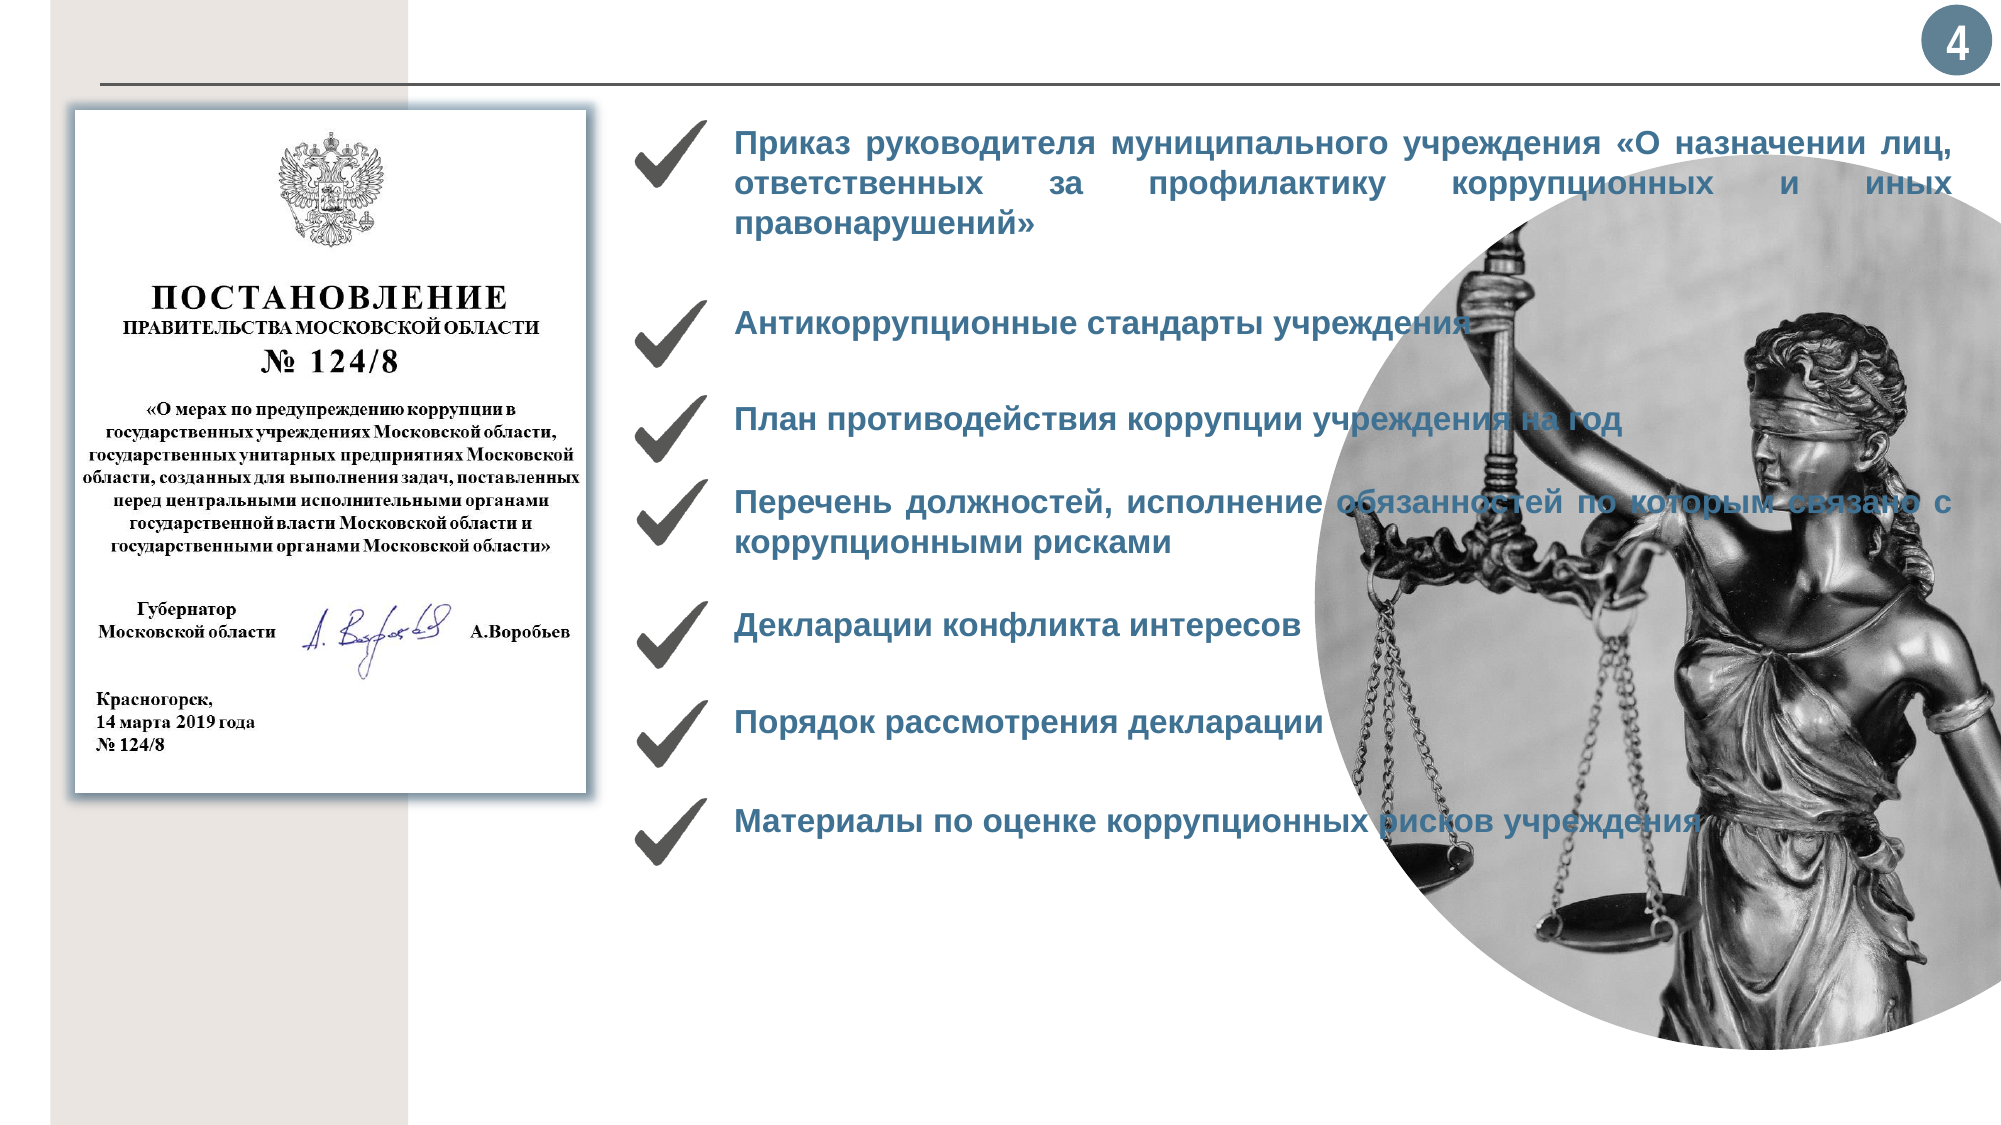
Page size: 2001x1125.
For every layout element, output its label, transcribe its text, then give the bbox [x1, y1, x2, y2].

picture [631, 114, 710, 193]
picture [74, 110, 586, 793]
text_box Перечень должностей, исполнение обязанностей по которым связано с коррупционными рисками [718, 472, 1314, 577]
text_box План противодействия коррупции учреждения на год [718, 388, 1314, 459]
text_box Порядок рассмотрения декларации [718, 692, 1314, 769]
text_box Декларации конфликта интересов [718, 594, 1314, 675]
text_box Антикоррупционные стандарты учреждения [718, 293, 1314, 374]
picture [632, 595, 711, 674]
text_box [1988, 21, 1994, 59]
picture [632, 472, 711, 551]
text_box Материалы по оценке коррупционных рисков учреждения [718, 791, 1314, 870]
text_box 4 [1927, 4, 1988, 76]
picture [631, 294, 710, 373]
picture [632, 694, 711, 773]
picture [631, 792, 710, 871]
text_box [49, 0, 409, 1125]
text_box Приказ руководителя муниципального учреждения «О назначении лиц, ответственных за профилактику коррупционных и иных правонарушений» [718, 113, 1970, 273]
picture [631, 389, 710, 468]
picture [1314, 154, 2001, 1050]
text_box [1920, 19, 1927, 61]
